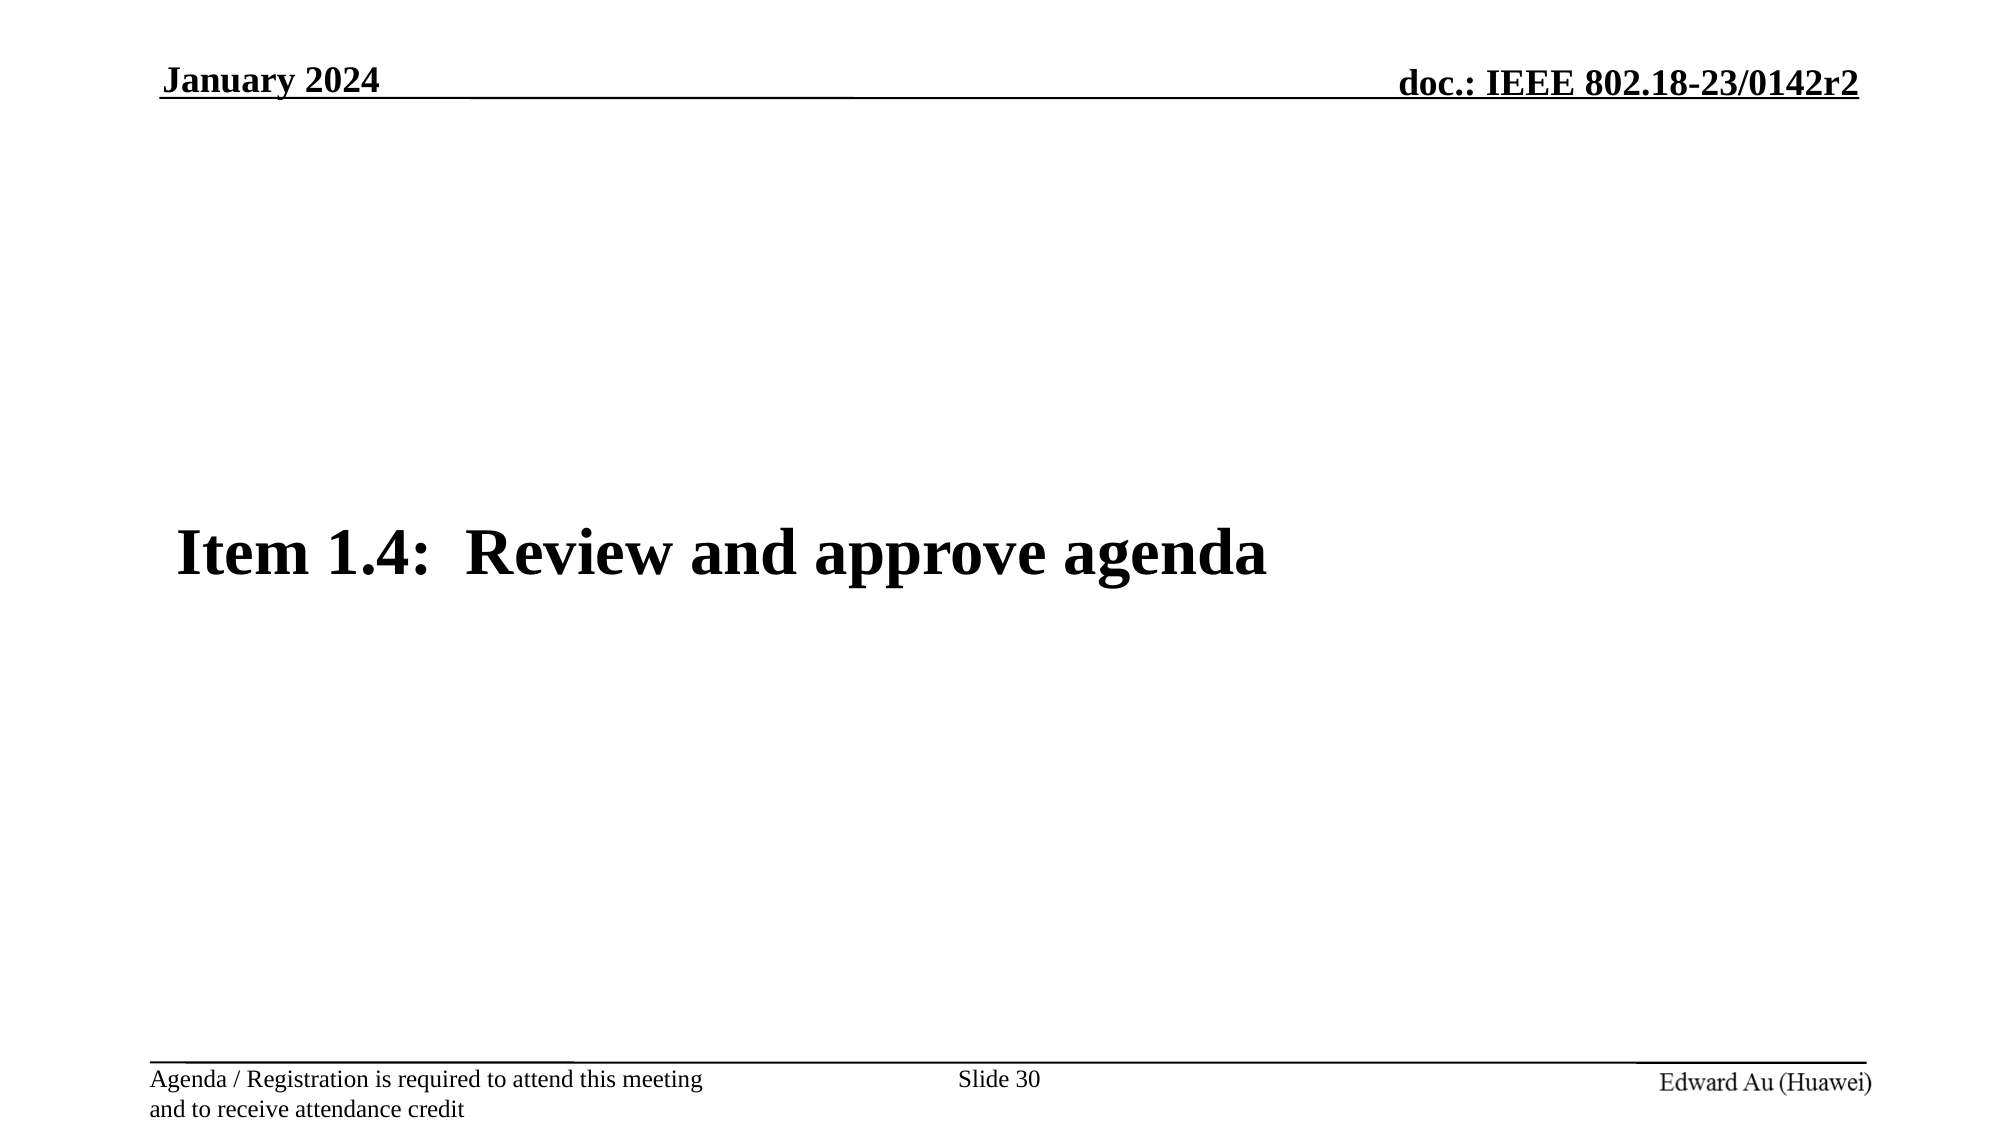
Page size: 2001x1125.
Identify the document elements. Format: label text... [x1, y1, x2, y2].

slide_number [161, 54, 526, 101]
text_box Item 1.4: Review and approve agenda [162, 500, 1675, 675]
picture [1174, 1058, 1887, 1113]
slide_number Slide 30 [933, 1061, 1067, 1123]
